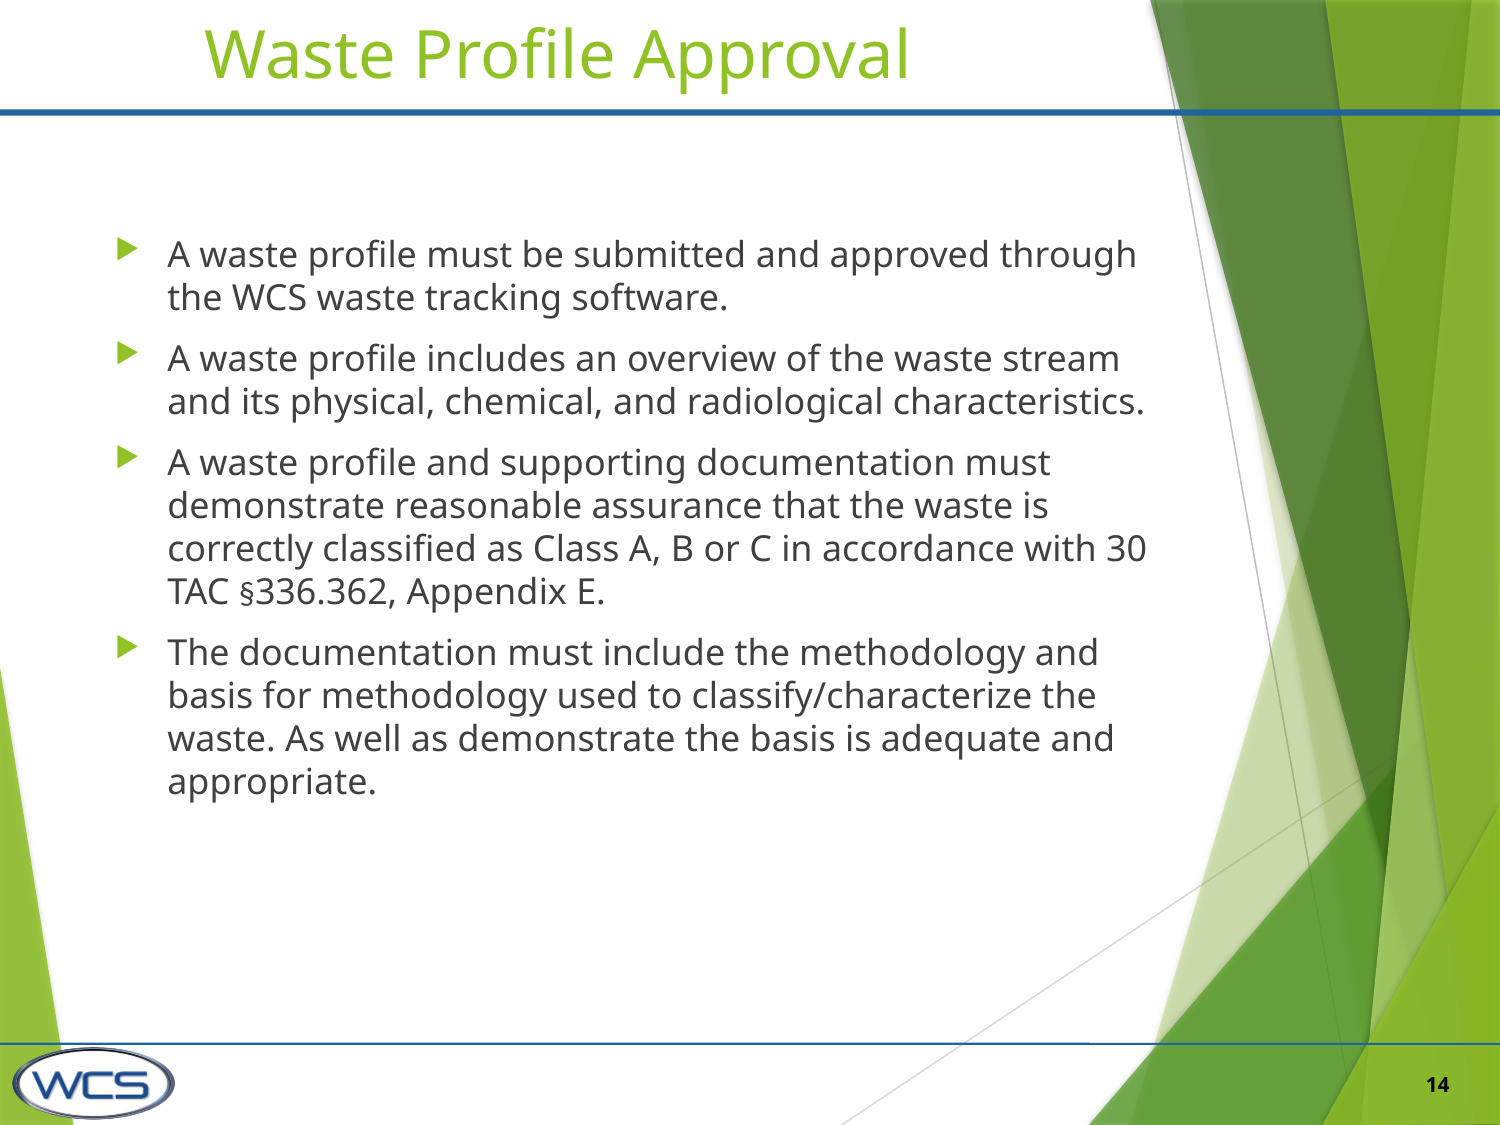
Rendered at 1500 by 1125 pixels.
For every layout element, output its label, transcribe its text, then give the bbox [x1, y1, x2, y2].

list A waste profile must be submitted and approved through the WCS waste tracking software. A waste profile includes an overview of the waste stream and its physical, chemical, and radiological characteristics. A waste profile and supporting documentation must demonstrate reasonable assurance that the waste is correctly classified as Class A, B or C in accordance with 30 TAC §336.362, Appendix E. The documentation must include the methodology and basis for methodology used to classify/characterize the waste. As well as demonstrate the basis is adequate and appropriate. [99, 224, 1164, 825]
title Waste Profile Approval [189, 4, 1231, 100]
picture [0, 1047, 188, 1122]
